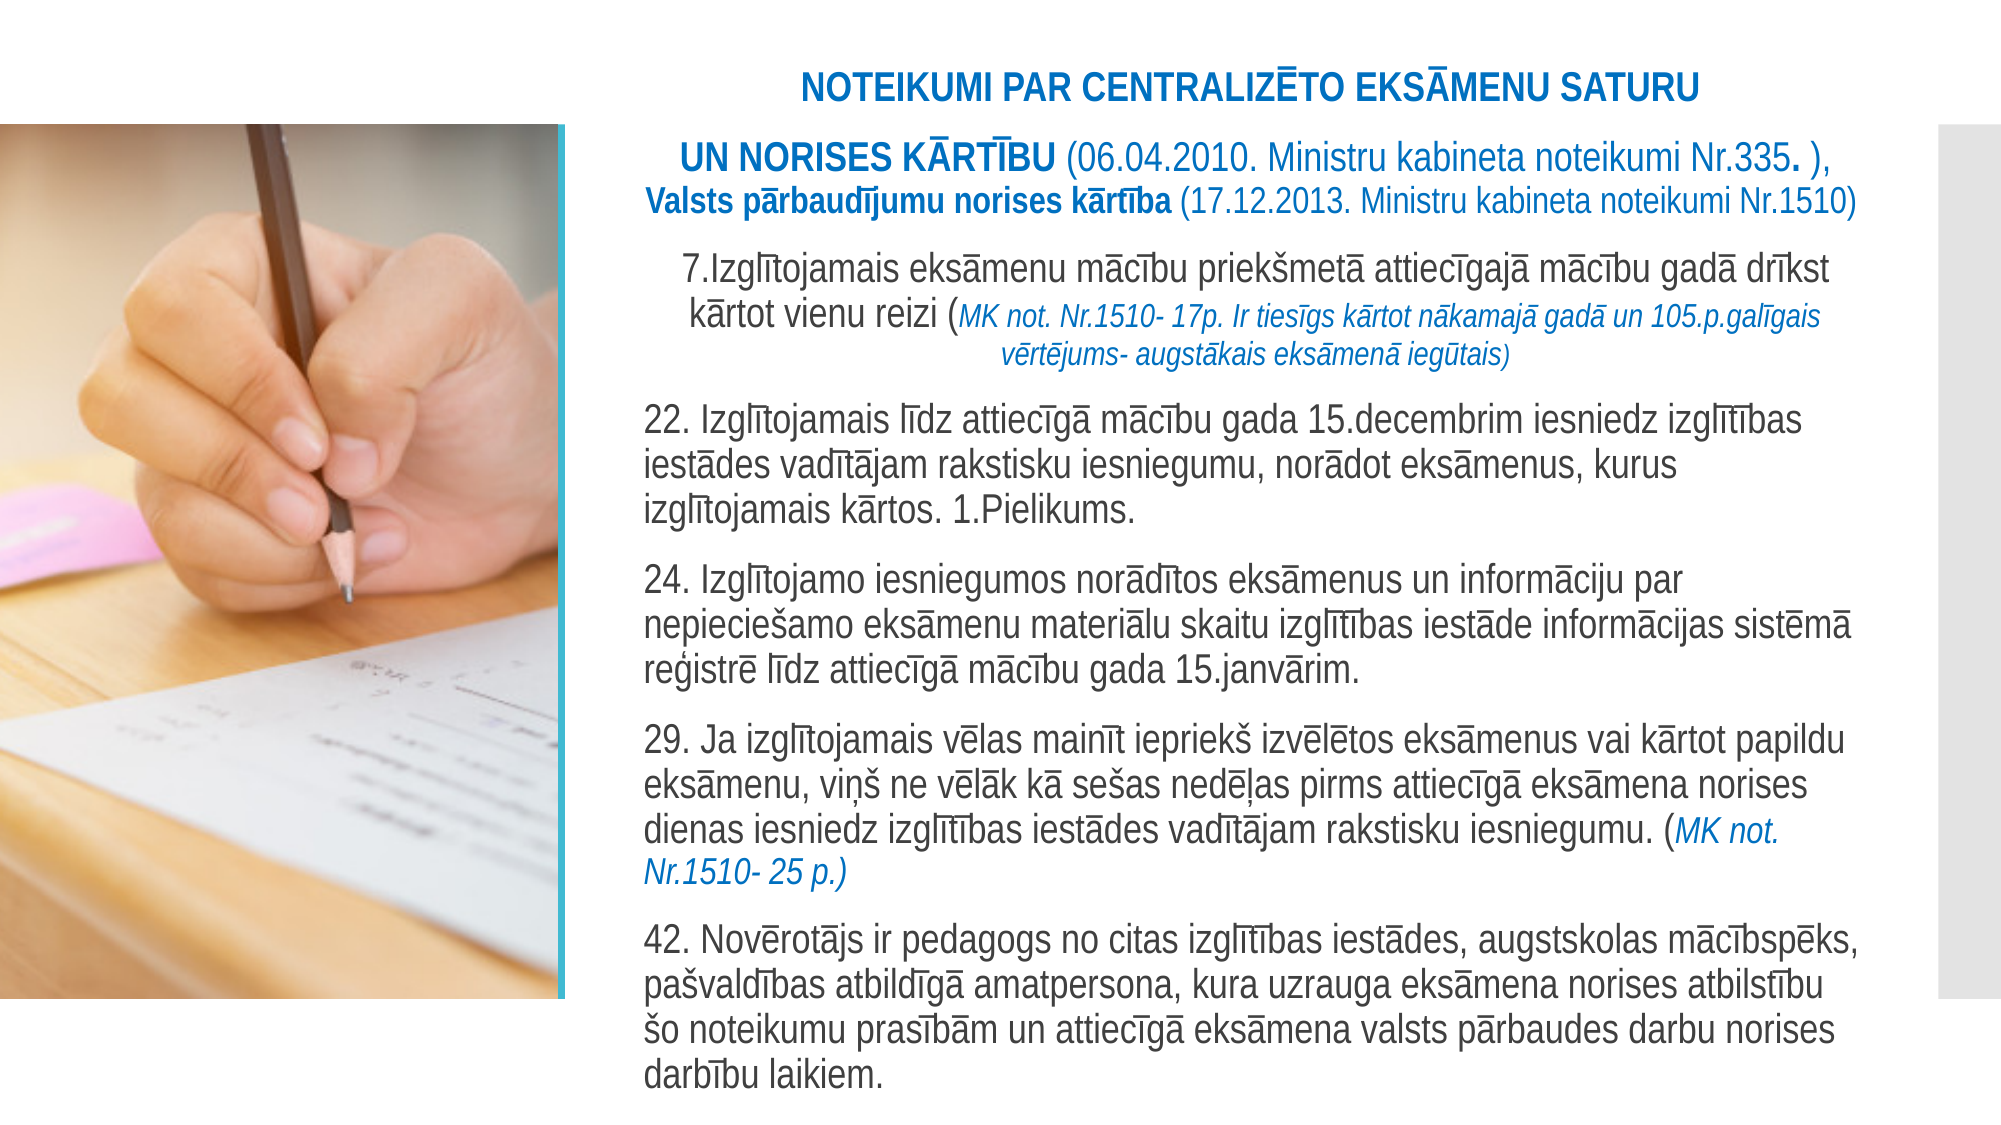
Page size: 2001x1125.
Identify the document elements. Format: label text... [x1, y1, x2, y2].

picture [0, 123, 559, 999]
list NOTEIKUMI PAR CENTRALIZĒTO EKSĀMENU SATURU UN NORISES KĀRTĪBU (06.04.2010. Ministru kabineta noteikumi Nr.335. ), Valsts pārbaudījumu norises kārtība (17.12.2013. Ministru kabineta noteikumi Nr.1510) 7.Izglītojamais eksāmenu mācību priekšmetā attiecīgajā mācību gadā drīkst kārtot vienu reizi (MK not. Nr.1510- 17p. Ir tiesīgs kārtot nākamajā gadā un 105.p.galīgais vērtējums- augstākais eksāmenā iegūtais) 22. Izglītojamais līdz attiecīgā mācību gada 15.decembrim iesniedz izglītības iestādes vadītājam rakstisku iesniegumu, norādot eksāmenus, kurus izglītojamais kārtos. 1.Pielikums. 24. Izglītojamo iesniegumos norādītos eksāmenus un informāciju par nepieciešamo eksāmenu materiālu skaitu izglītības iestāde informācijas sistēmā reģistrē līdz attiecīgā mācību gada 15.janvārim. 29. Ja izglītojamais vēlas mainīt iepriekš izvēlētos eksāmenus vai kārtot papildu eksāmenu, viņš ne vēlāk kā sešas nedēļas pirms attiecīgā eksāmena norises dienas iesniedz izglītības iestādes vadītājam rakstisku iesniegumu. (MK not. Nr.1510- 25 p.) 42. Novērotājs ir pedagogs no citas izglītības iestādes, augstskolas mācībspēks, pašvaldības atbildīgā amatpersona, kura uzrauga eksāmena norises atbilstību šo noteikumu prasībām un attiecīgā eksāmena valsts pārbaudes darbu norises darbību laikiem. [628, 90, 1883, 1074]
